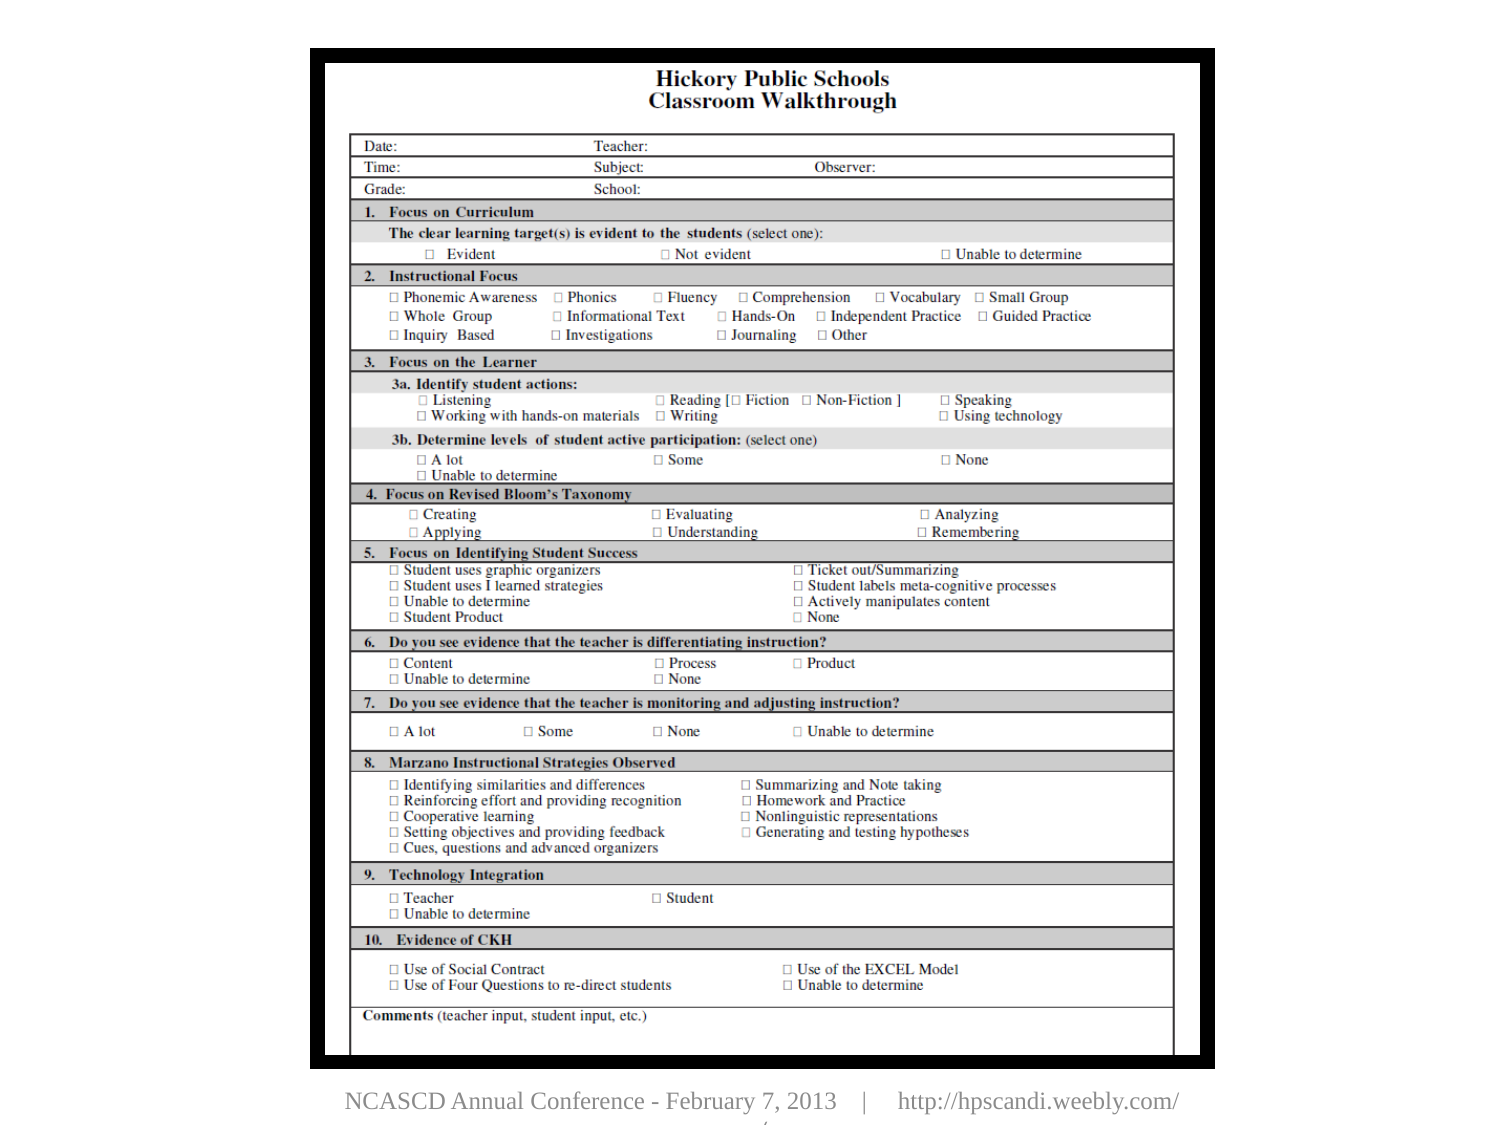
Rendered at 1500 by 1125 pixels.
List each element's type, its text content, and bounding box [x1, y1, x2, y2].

picture [324, 62, 1201, 1055]
footer NCASCD Annual Conference - February 7, 2013 | http://hpscandi.weebly.com/ / [262, 1054, 1263, 1115]
